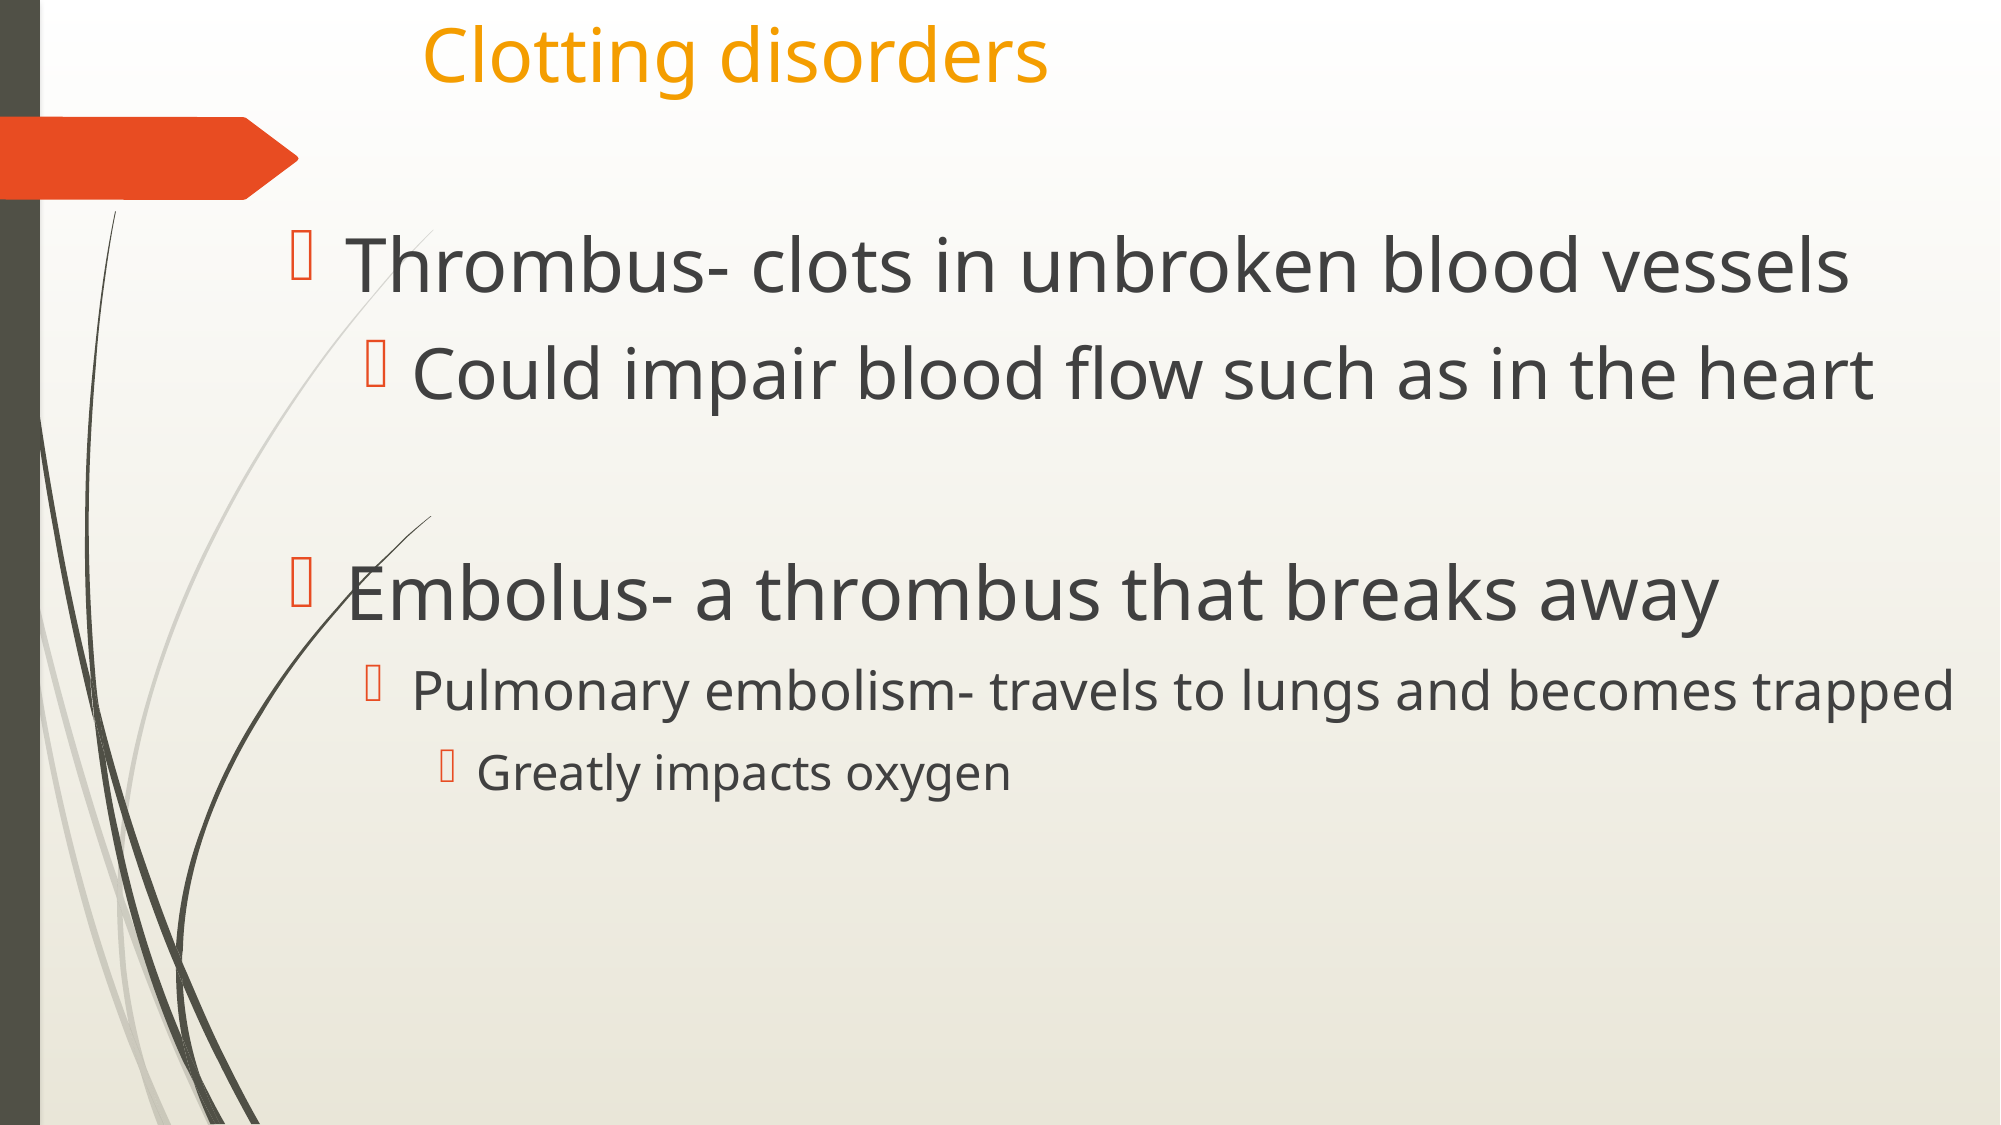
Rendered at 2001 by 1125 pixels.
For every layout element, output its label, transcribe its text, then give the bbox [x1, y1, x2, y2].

list Thrombus- clots in unbroken blood vessels Could impair blood flow such as in the heart Embolus- a thrombus that breaks away Pulmonary embolism- travels to lungs and becomes trapped Greatly impacts oxygen [274, 210, 1981, 1125]
title Clotting disorders [406, 0, 1848, 210]
